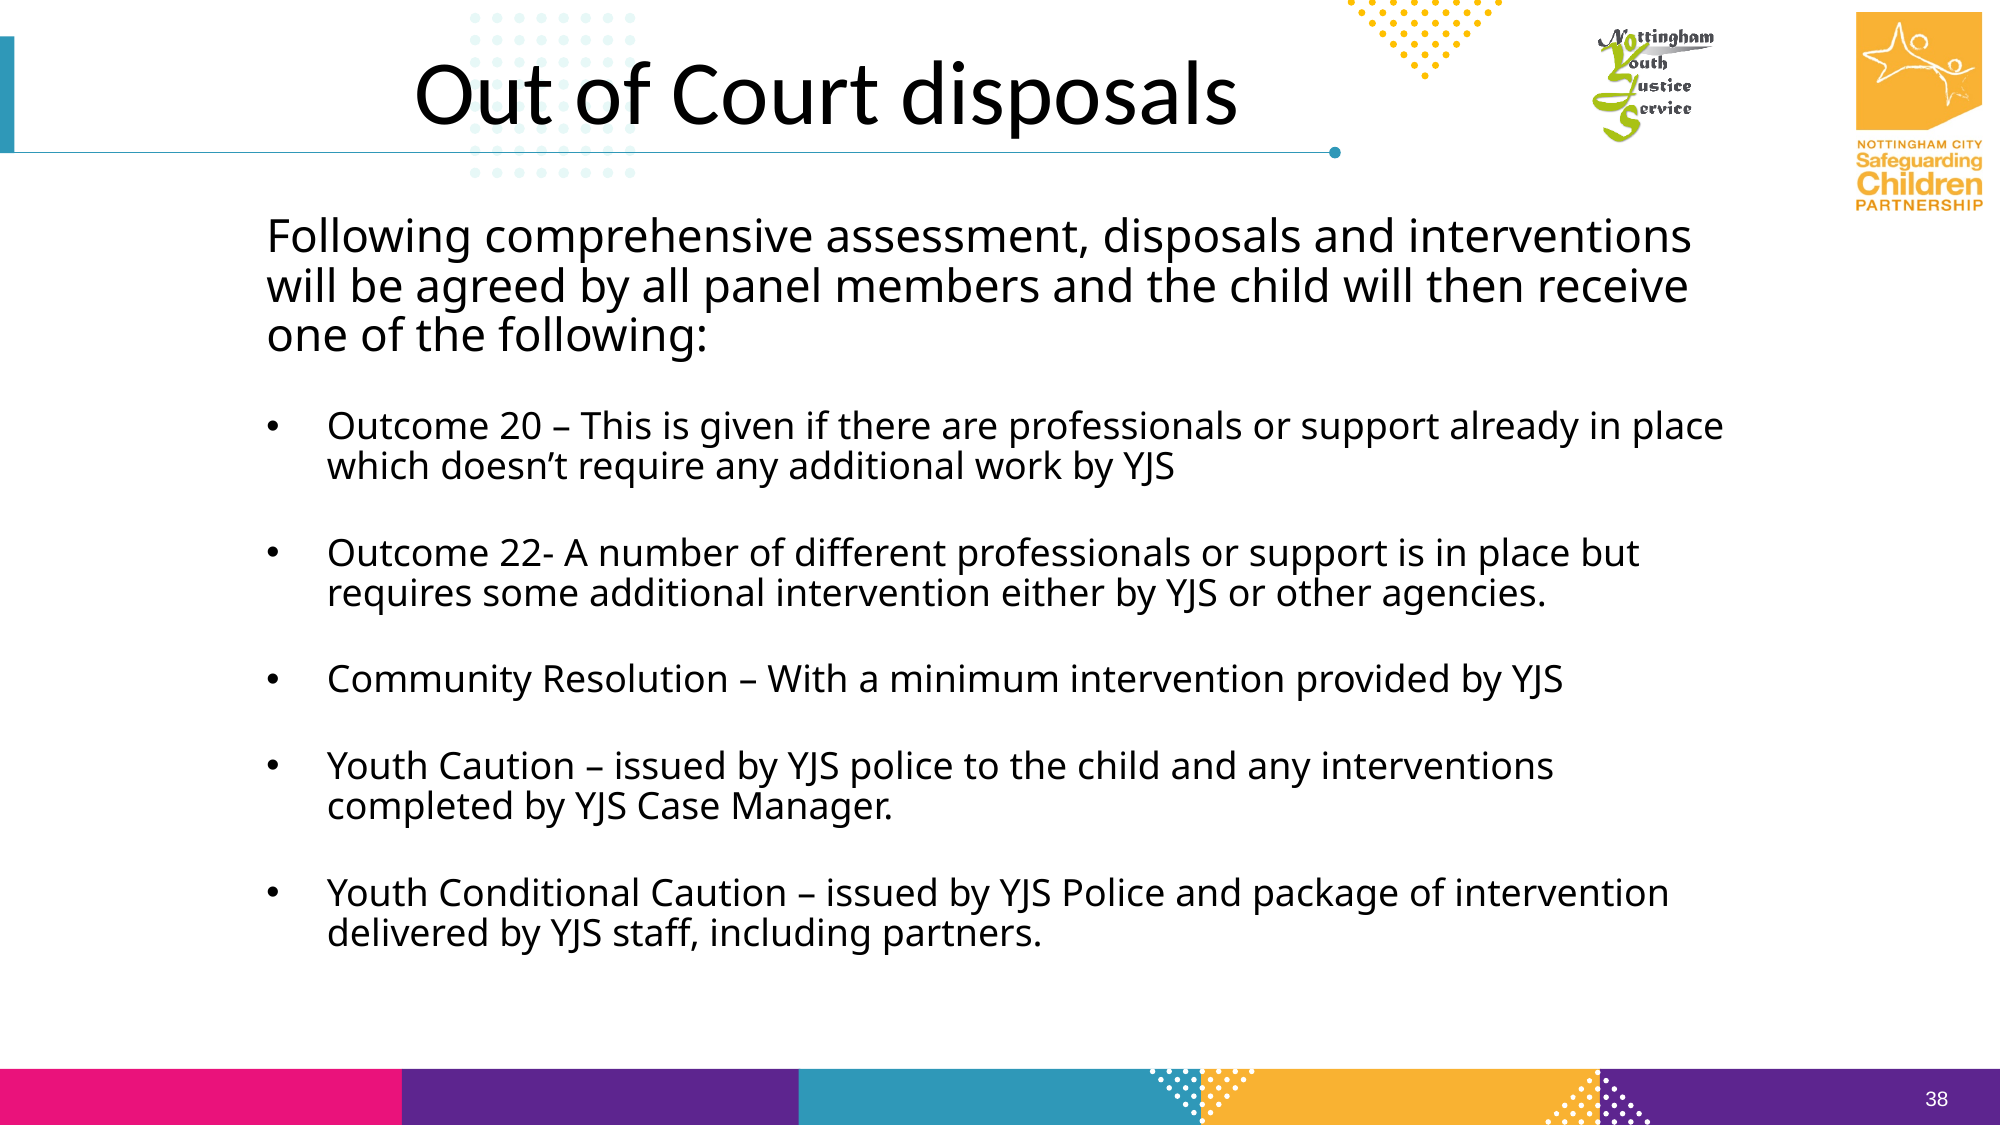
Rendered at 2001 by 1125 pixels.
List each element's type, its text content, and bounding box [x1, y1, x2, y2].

picture [1856, 12, 1983, 211]
text_box Out of Court disposals [399, 25, 1481, 151]
picture [1590, 25, 1718, 146]
